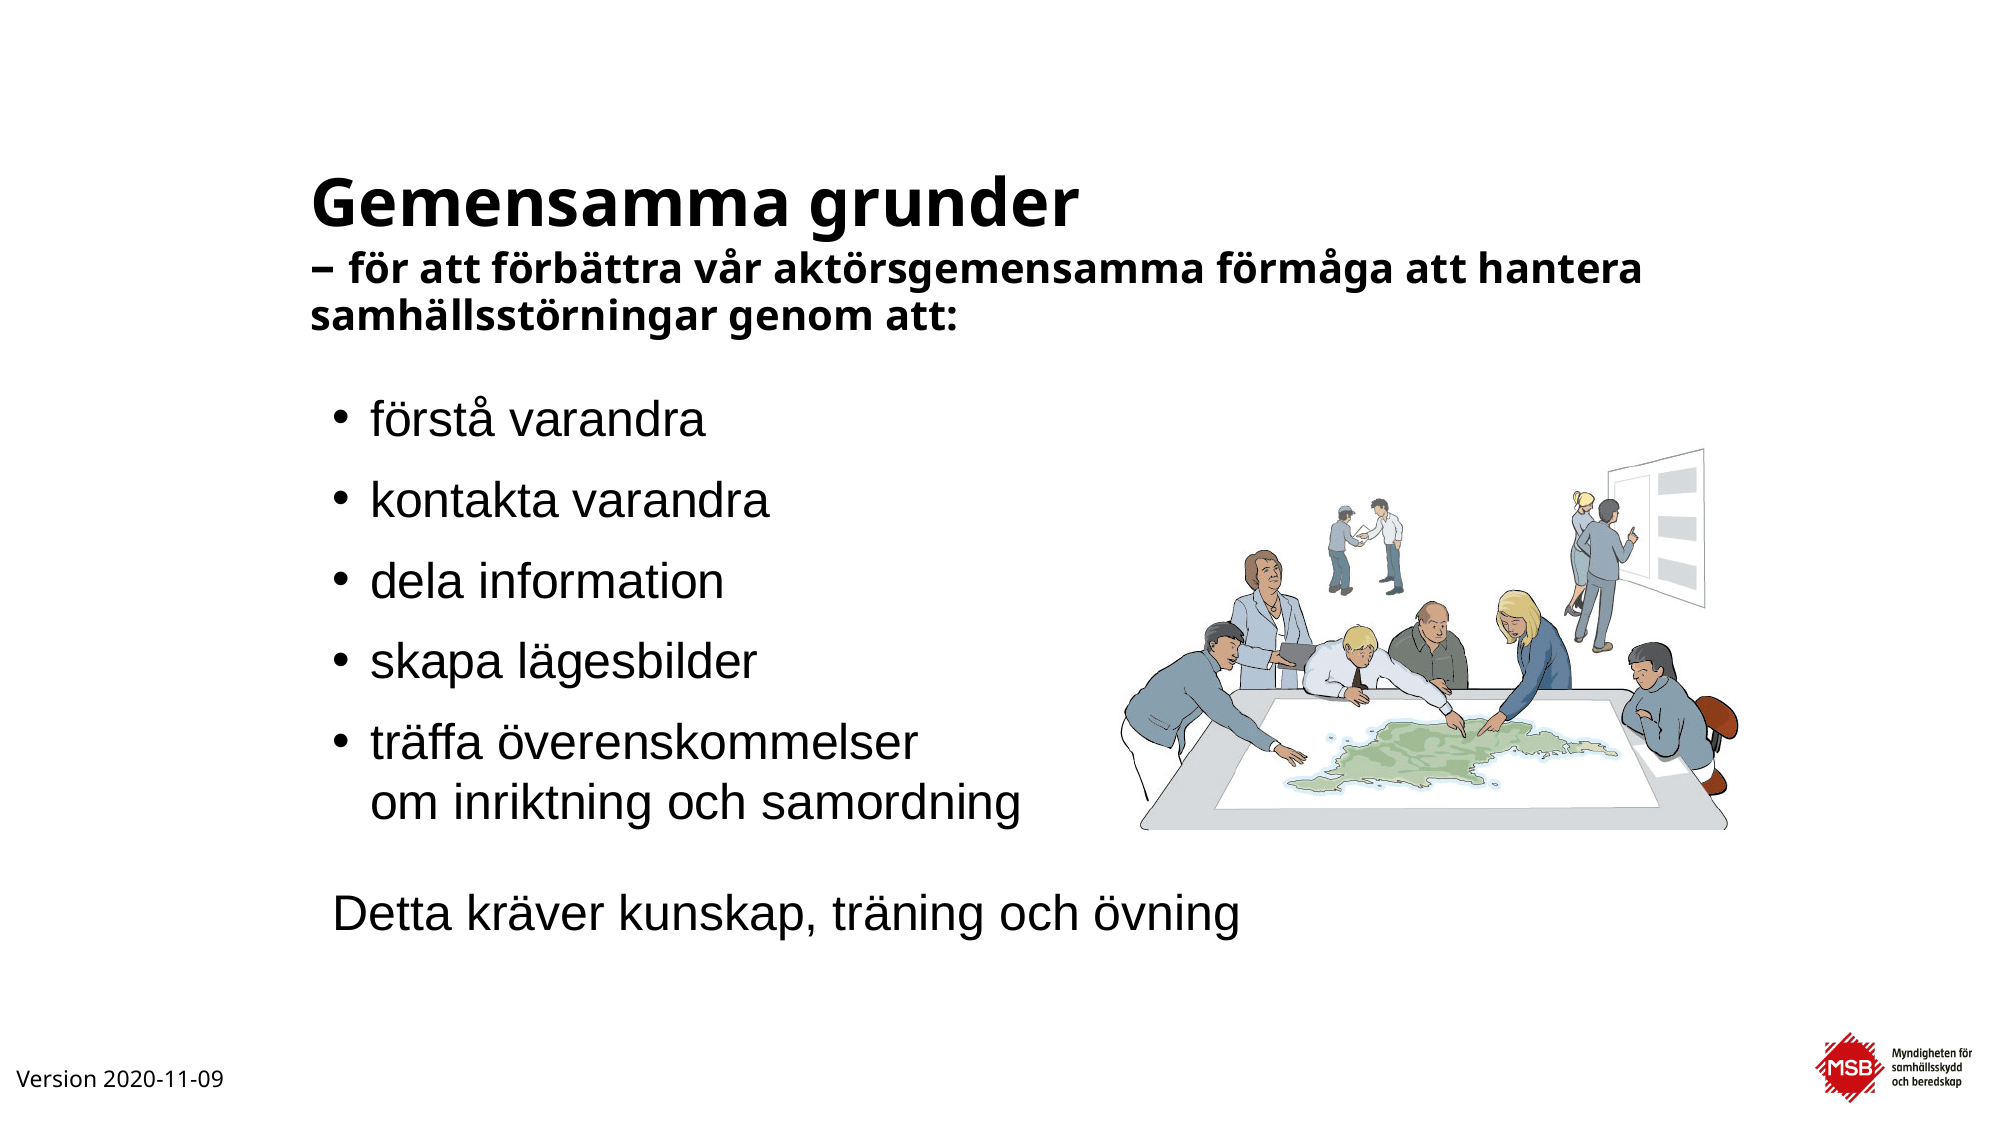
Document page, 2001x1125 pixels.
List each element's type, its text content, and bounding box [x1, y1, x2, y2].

text_box Version 2020-11-09 [0, 1039, 241, 1118]
picture [1815, 1032, 1972, 1103]
text_box Gemensamma grunder – för att förbättra vår aktörsgemensamma förmåga att hantera samhällsstörningar genom att: [295, 161, 1703, 320]
picture [1077, 409, 1764, 866]
list förstå varandra kontakta varandra dela information skapa lägesbilder träffa överenskommelser om inriktning och samordning Detta kräver kunskap, träning och övning [317, 378, 1726, 932]
